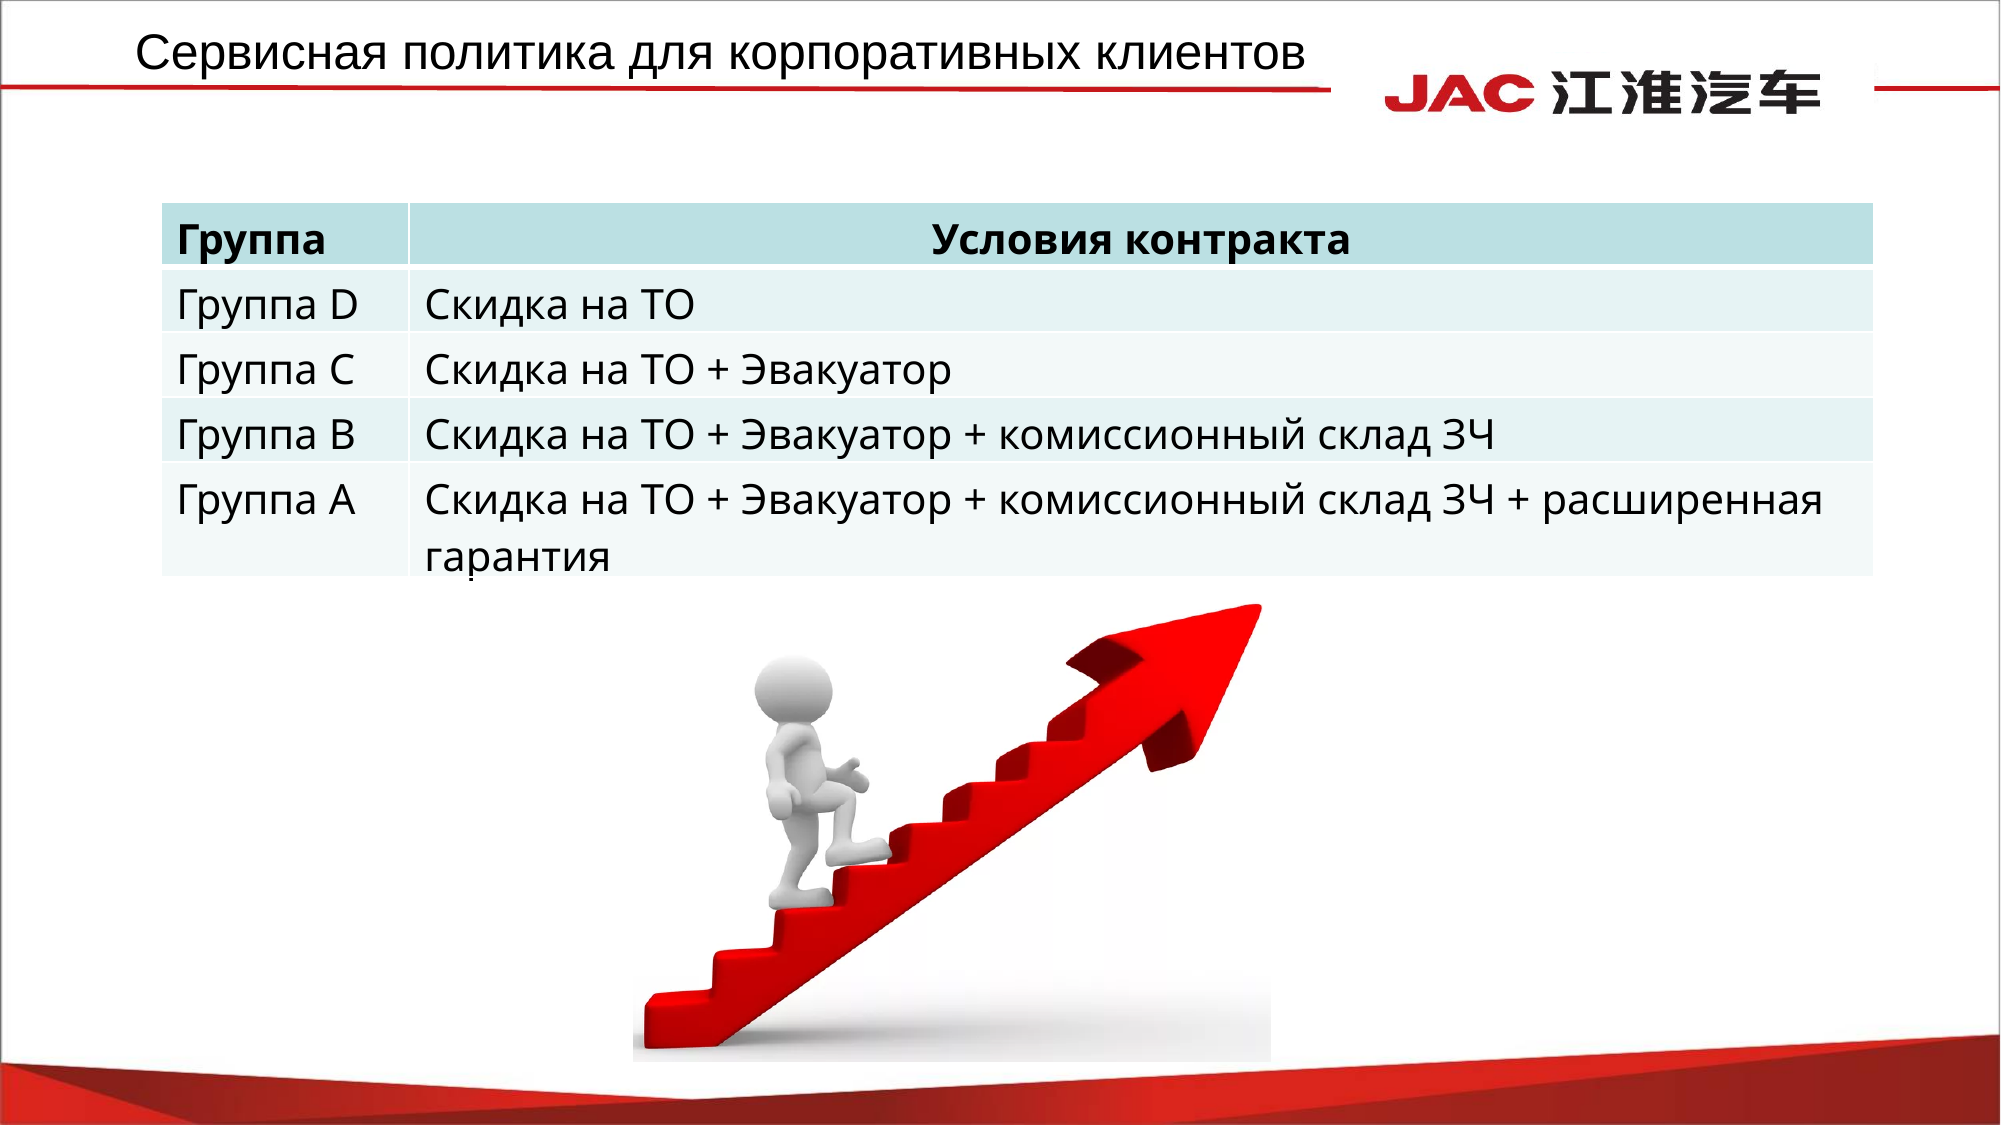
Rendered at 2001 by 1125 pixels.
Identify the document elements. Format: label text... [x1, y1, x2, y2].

table_header Группа [162, 203, 408, 264]
text_box Сервисная политика для корпоративных клиентов [120, 11, 1323, 87]
table_cell Скидка на ТО [410, 270, 1873, 331]
table_cell Группа C [162, 333, 408, 396]
table_cell Скидка на ТО + Эвакуатор + комиссионный склад ЗЧ + расширенная гарантия [410, 463, 1873, 576]
table_cell Группа D [162, 270, 408, 331]
table_cell Группа B [162, 398, 408, 461]
table_cell Группа A [162, 463, 408, 576]
picture [0, 0, 2001, 1125]
table_cell Скидка на ТО + Эвакуатор + комиссионный склад ЗЧ [410, 398, 1873, 461]
table_header Условия контракта [410, 203, 1873, 264]
table_cell Скидка на ТО + Эвакуатор [410, 333, 1873, 396]
